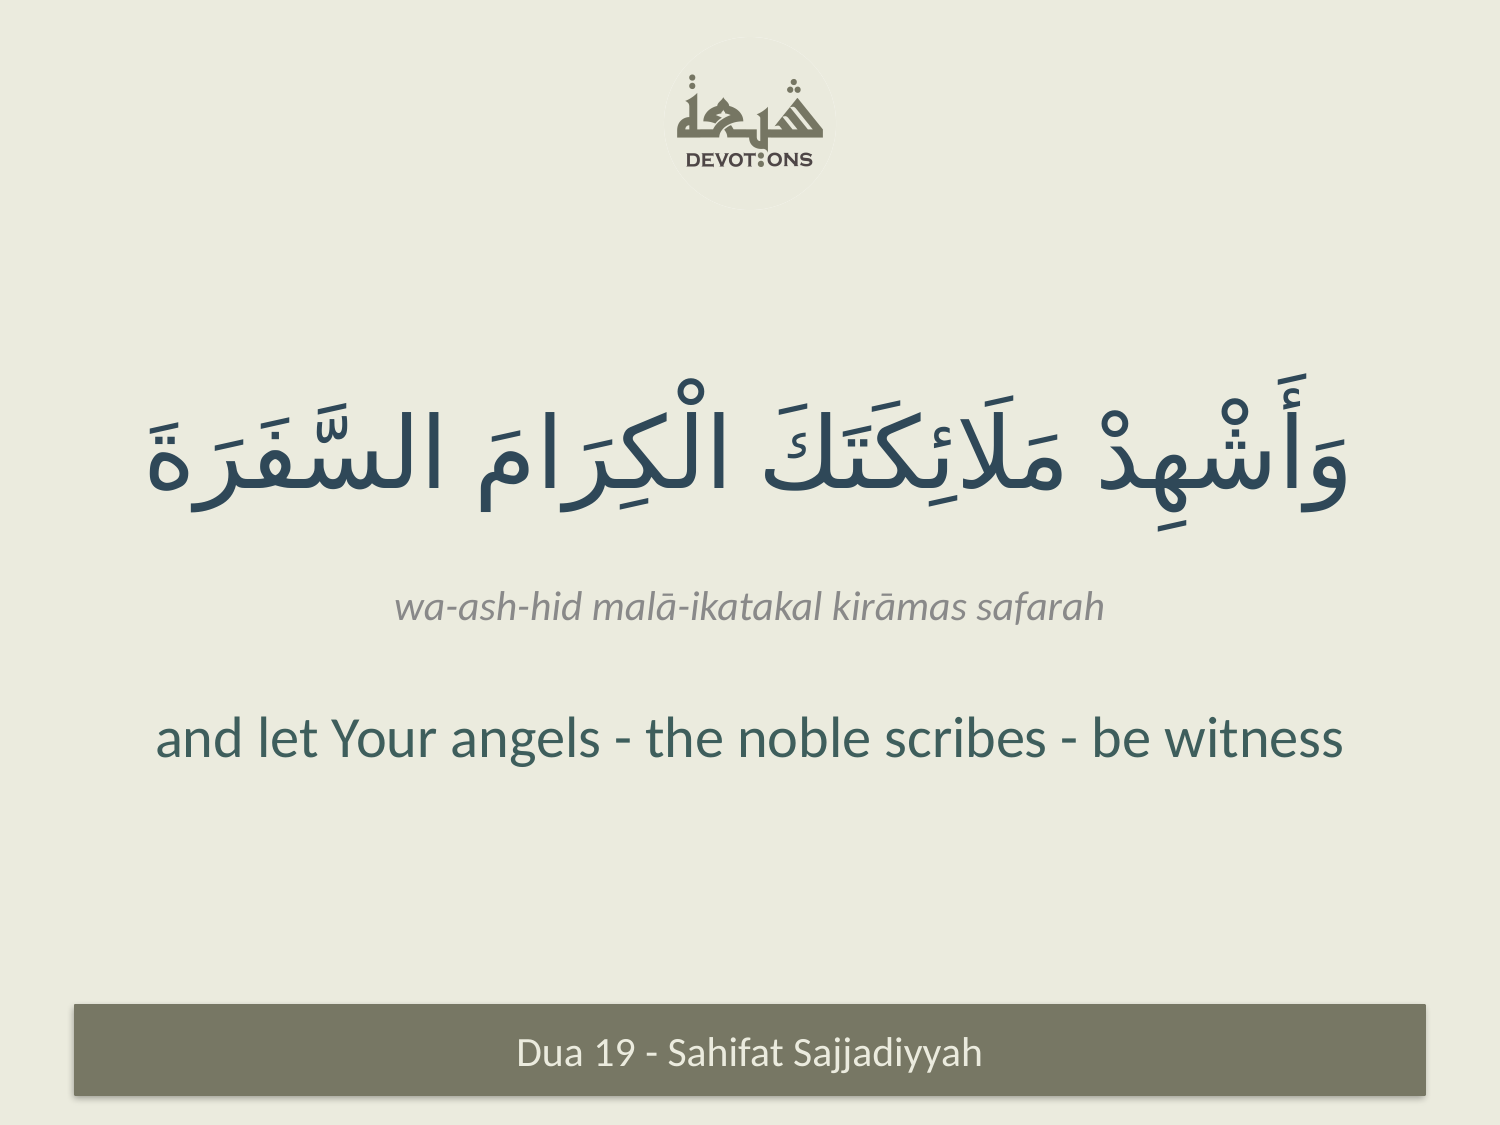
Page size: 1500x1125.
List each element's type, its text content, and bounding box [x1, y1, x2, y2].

text_box وَأَشْهِدْ مَلَائِكَتَكَ الْكِرَامَ السَّفَرَةَ wa-ash-hid malā-ikatakal kirāmas safarah and let Your angels - the noble scribes - be witness [74, 381, 1425, 776]
text_box Dua 19 - Sahifat Sajjadiyyah [501, 1017, 999, 1083]
text_box [74, 1004, 1426, 1096]
picture [656, 29, 844, 218]
